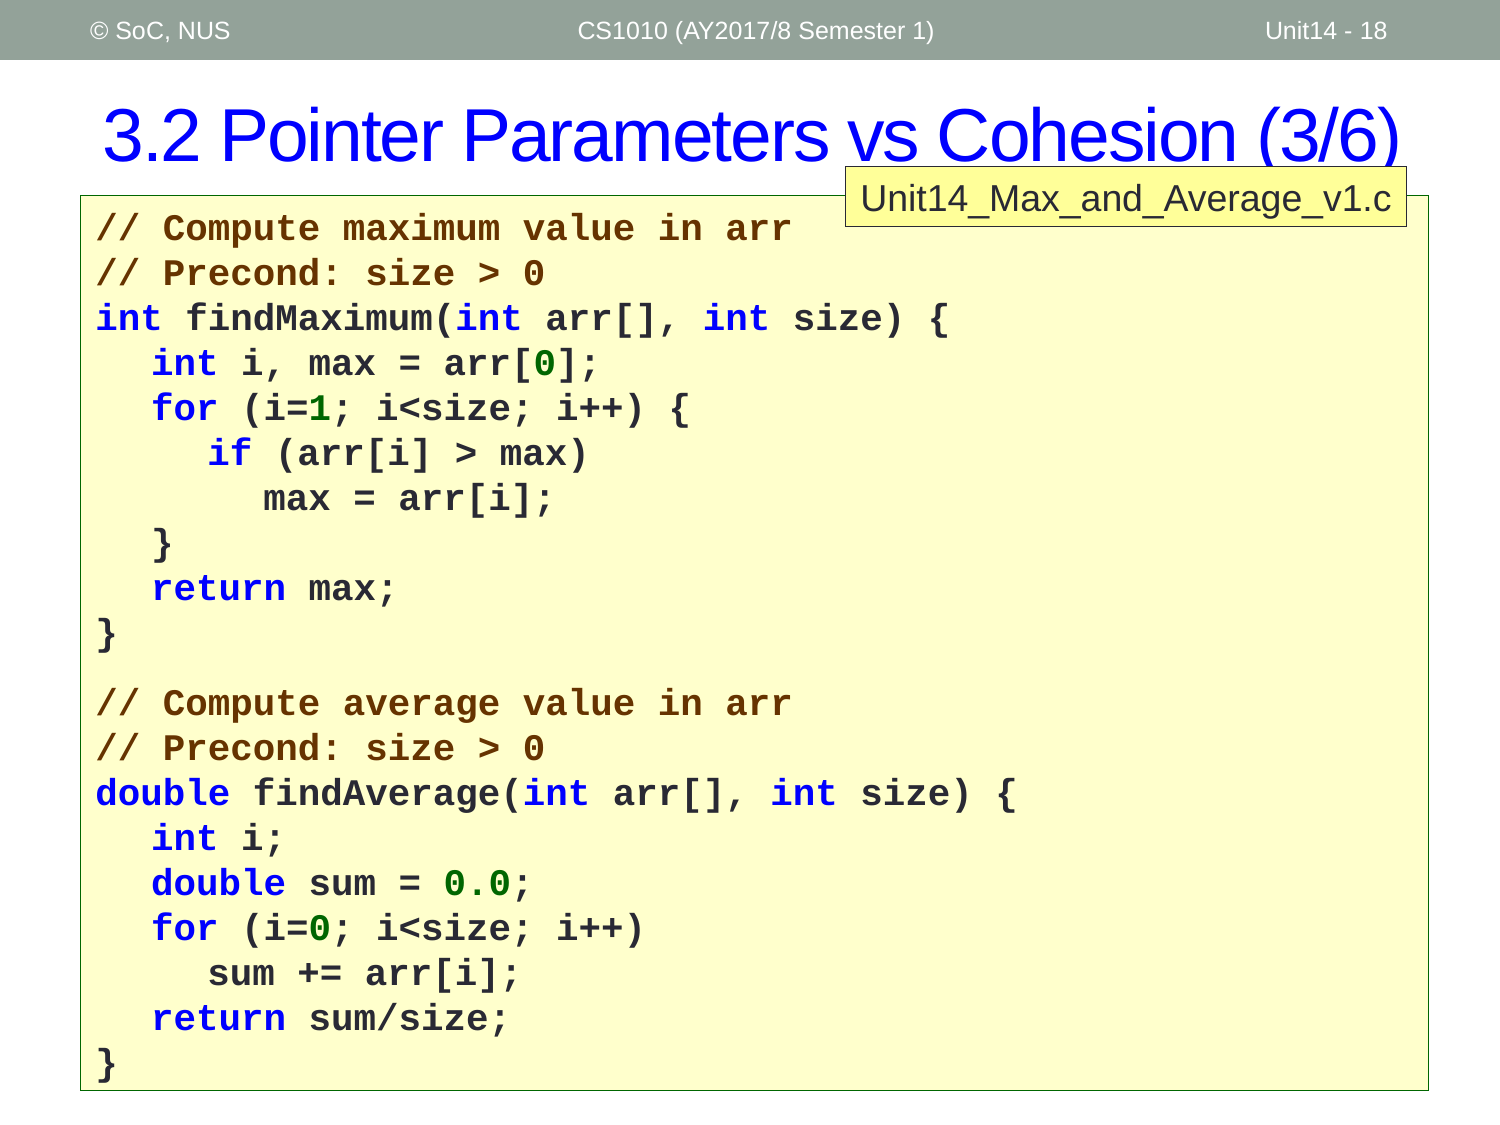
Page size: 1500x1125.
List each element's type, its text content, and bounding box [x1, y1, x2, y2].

title 3.2 Pointer Parameters vs Cohesion (3/6) [87, 62, 1463, 200]
text_box Unit14_Max_and_Average_v1.c [845, 166, 1407, 227]
slide_number Unit14 - 18 [1250, 3, 1425, 57]
slide_number © SoC, NUS [75, 3, 550, 57]
footer CS1010 (AY2017/8 Semester 1) [562, 3, 1238, 57]
text_box // Compute maximum value in arr // Precond: size > 0 int findMaximum(int arr[], int size) { int i, max = arr[0]; for (i=1; i<size; i++) { if (arr[i] > max) max = arr[i]; } return max; } // Compute average value in arr // Precond: size > 0 double findAverage(int arr[], int size) { int i; double sum = 0.0; for (i=0; i<size; i++) sum += arr[i]; return sum/size; } [80, 195, 1429, 1091]
